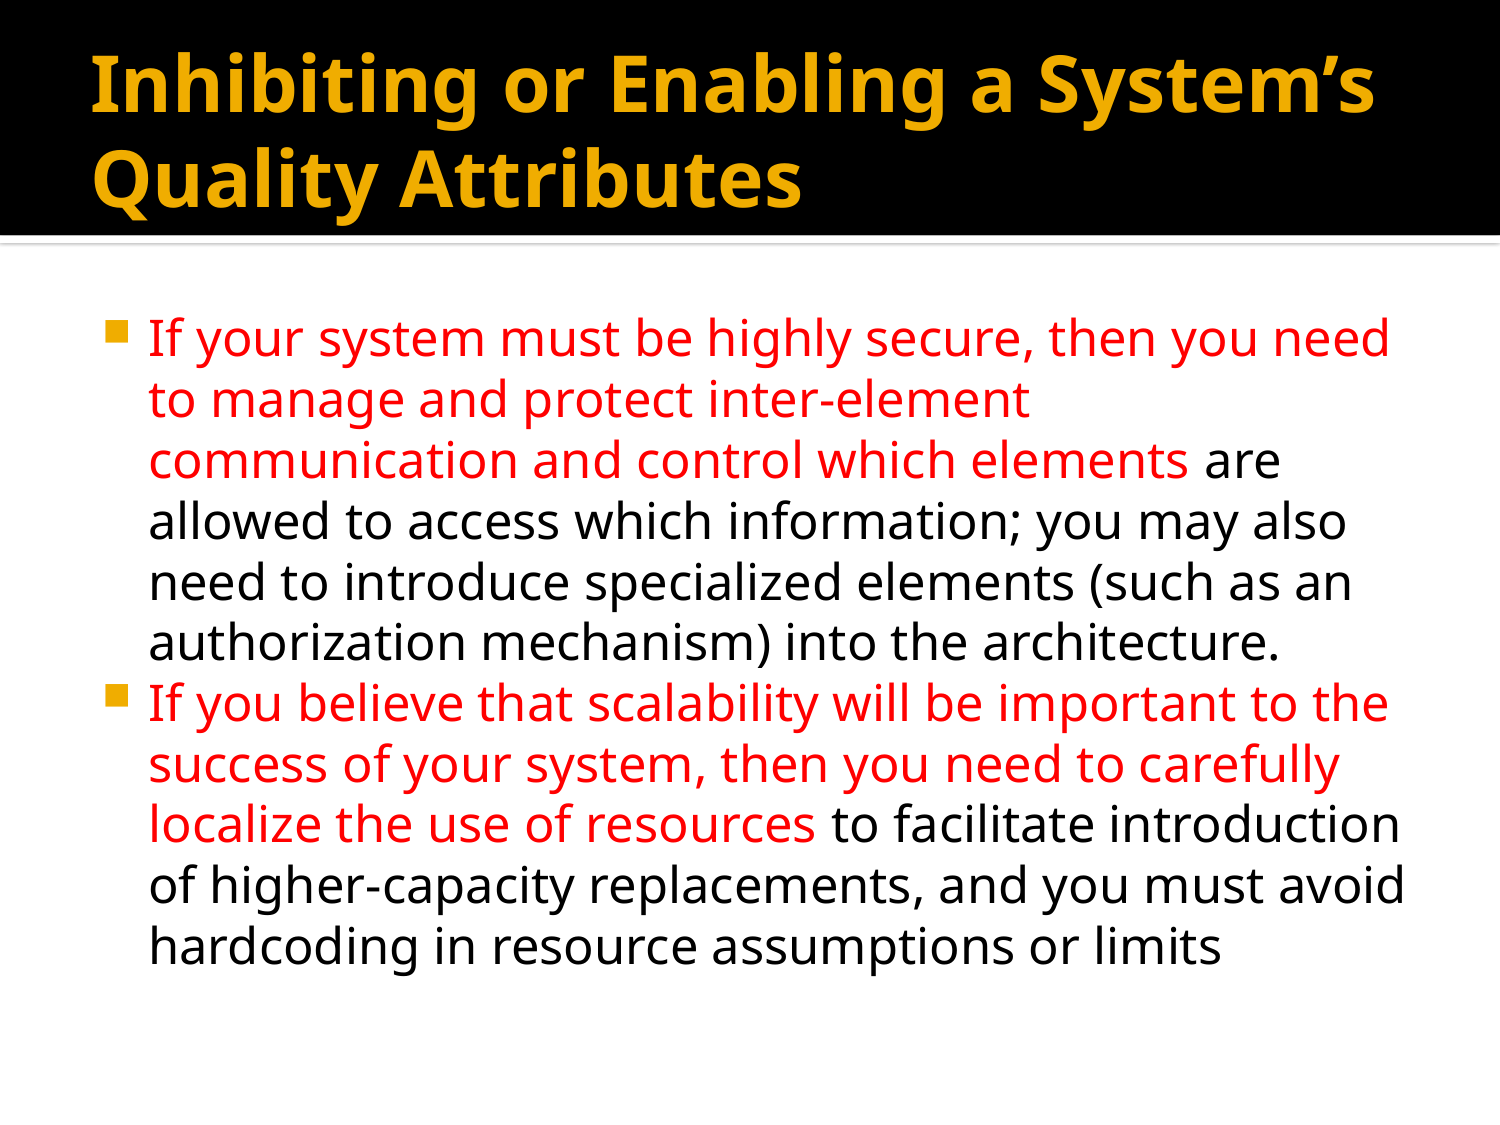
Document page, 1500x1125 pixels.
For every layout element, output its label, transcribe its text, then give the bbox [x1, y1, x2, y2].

list If your system must be highly secure, then you need to manage and protect inter-element communication and control which elements are allowed to access which information; you may also need to introduce specialized elements (such as an authorization mechanism) into the architecture. If you believe that scalability will be important to the success of your system, then you need to carefully localize the use of resources to facilitate introduction of higher-capacity replacements, and you must avoid hardcoding in resource assumptions or limits [75, 291, 1425, 1050]
title Inhibiting or Enabling a System’s Quality Attributes [75, 25, 1425, 231]
